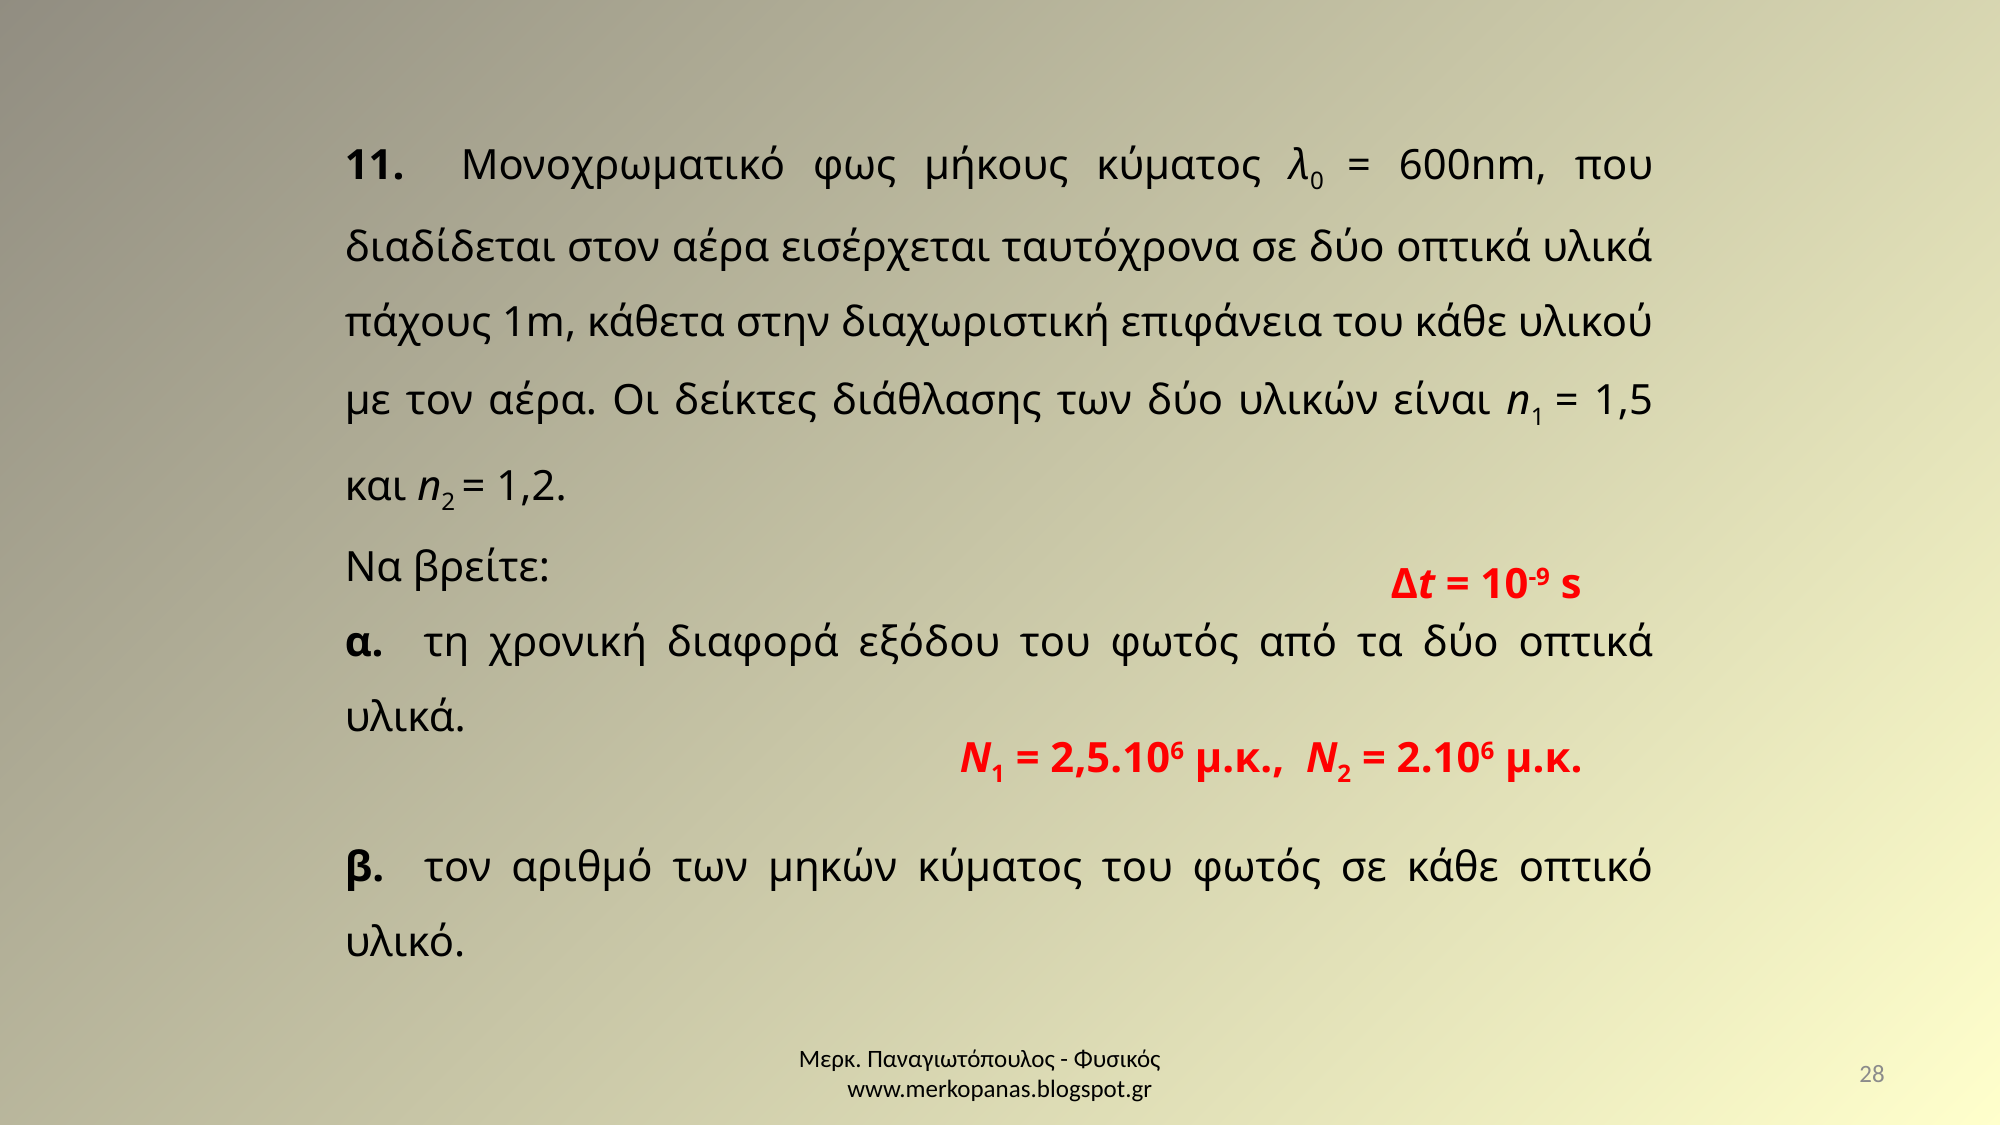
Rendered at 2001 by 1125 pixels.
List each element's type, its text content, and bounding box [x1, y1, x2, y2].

text_box 11. Μονοχρωματικό φως μήκους κύματος λ0 = 600nm, που διαδίδεται στον αέρα εισέρχεται ταυτόχρονα σε δύο οπτικά υλικά πάχους 1m, κάθετα στην διαχωριστική επιφάνεια του κάθε υλικού με τον αέρα. Οι δείκτες διάθλασης των δύο υλικών είναι n1 = 1,5 και n2 = 1,2. Να βρείτε: α. τη χρονική διαφορά εξόδου του φωτός από τα δύο οπτικά υλικά. β. τον αριθμό των μηκών κύματος του φωτός σε κάθε οπτικό υλικό. [330, 101, 1668, 973]
text_box Δt = 10-9 s [1375, 549, 1597, 614]
text_box Ν1 = 2,5.106 μ.κ., Ν2 = 2.106 μ.κ. [944, 723, 1609, 795]
slide_number 28 [1433, 1042, 1900, 1103]
footer Μερκ. Παναγιωτόπουλος - Φυσικός www.merkopanas.blogspot.gr [683, 1042, 1317, 1103]
